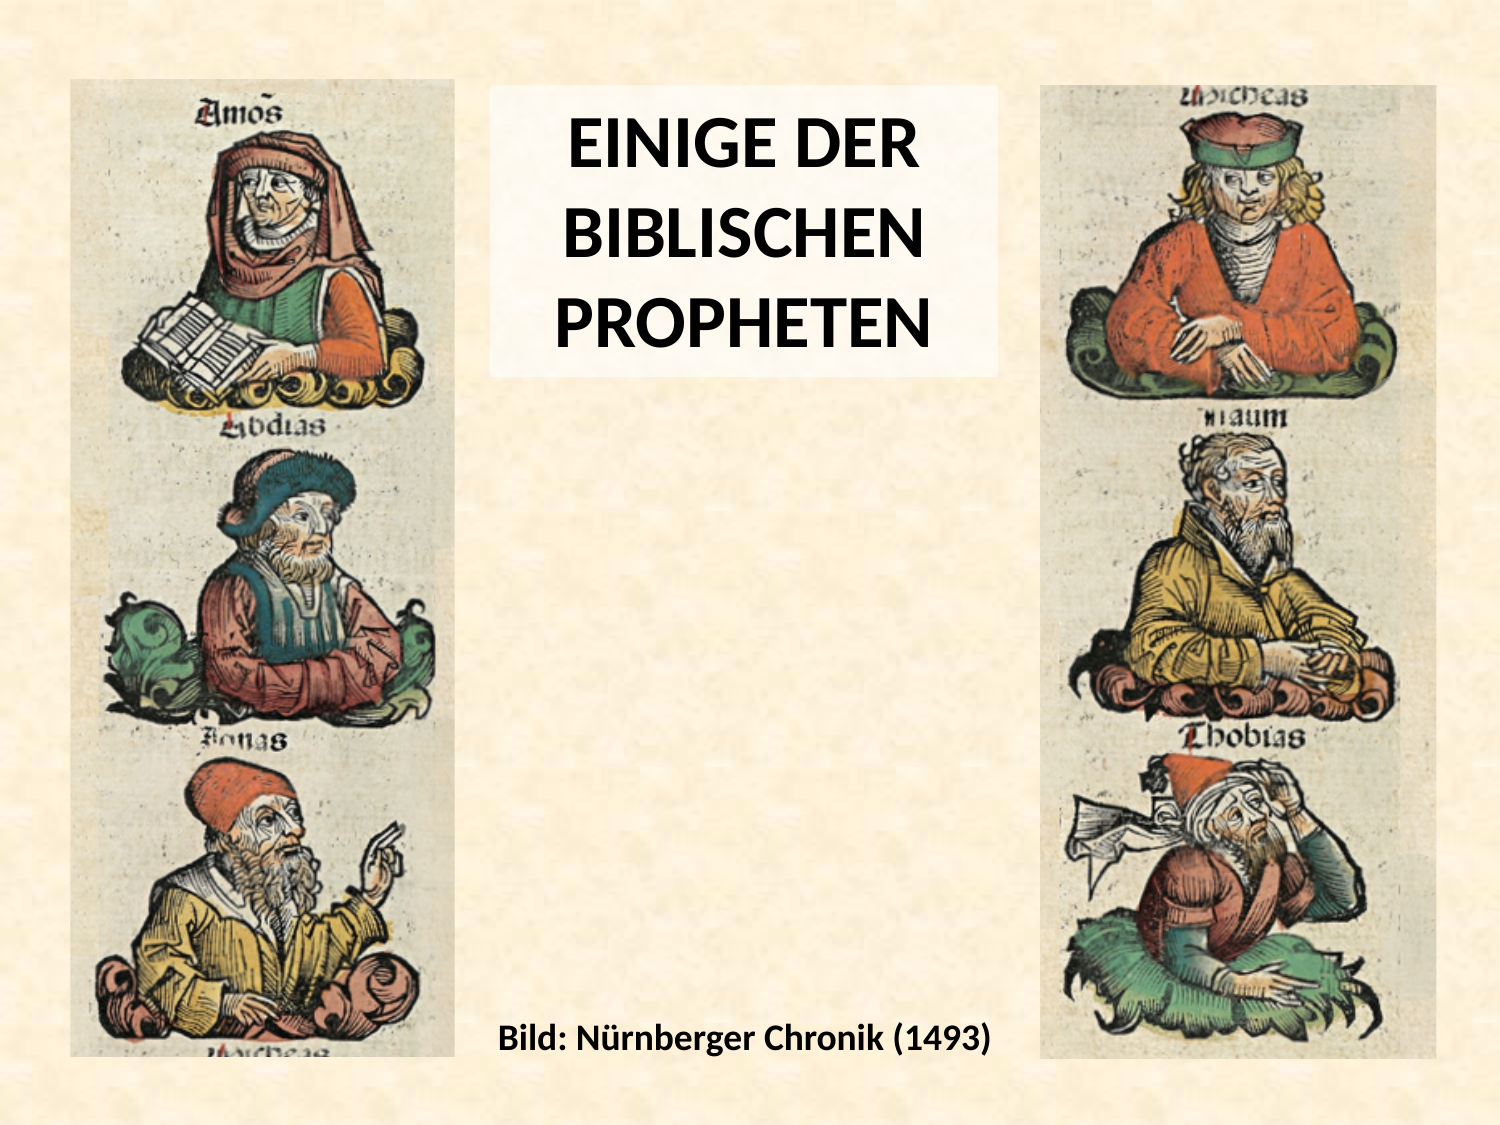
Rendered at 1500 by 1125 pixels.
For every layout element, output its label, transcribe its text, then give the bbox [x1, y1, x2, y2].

picture [0, 0, 1500, 1125]
text_box Bild: Nürnberger Chronik (1493) [483, 1005, 1018, 1066]
text_box EINIGE DER BIBLISCHEN PROPHETEN [490, 85, 999, 378]
